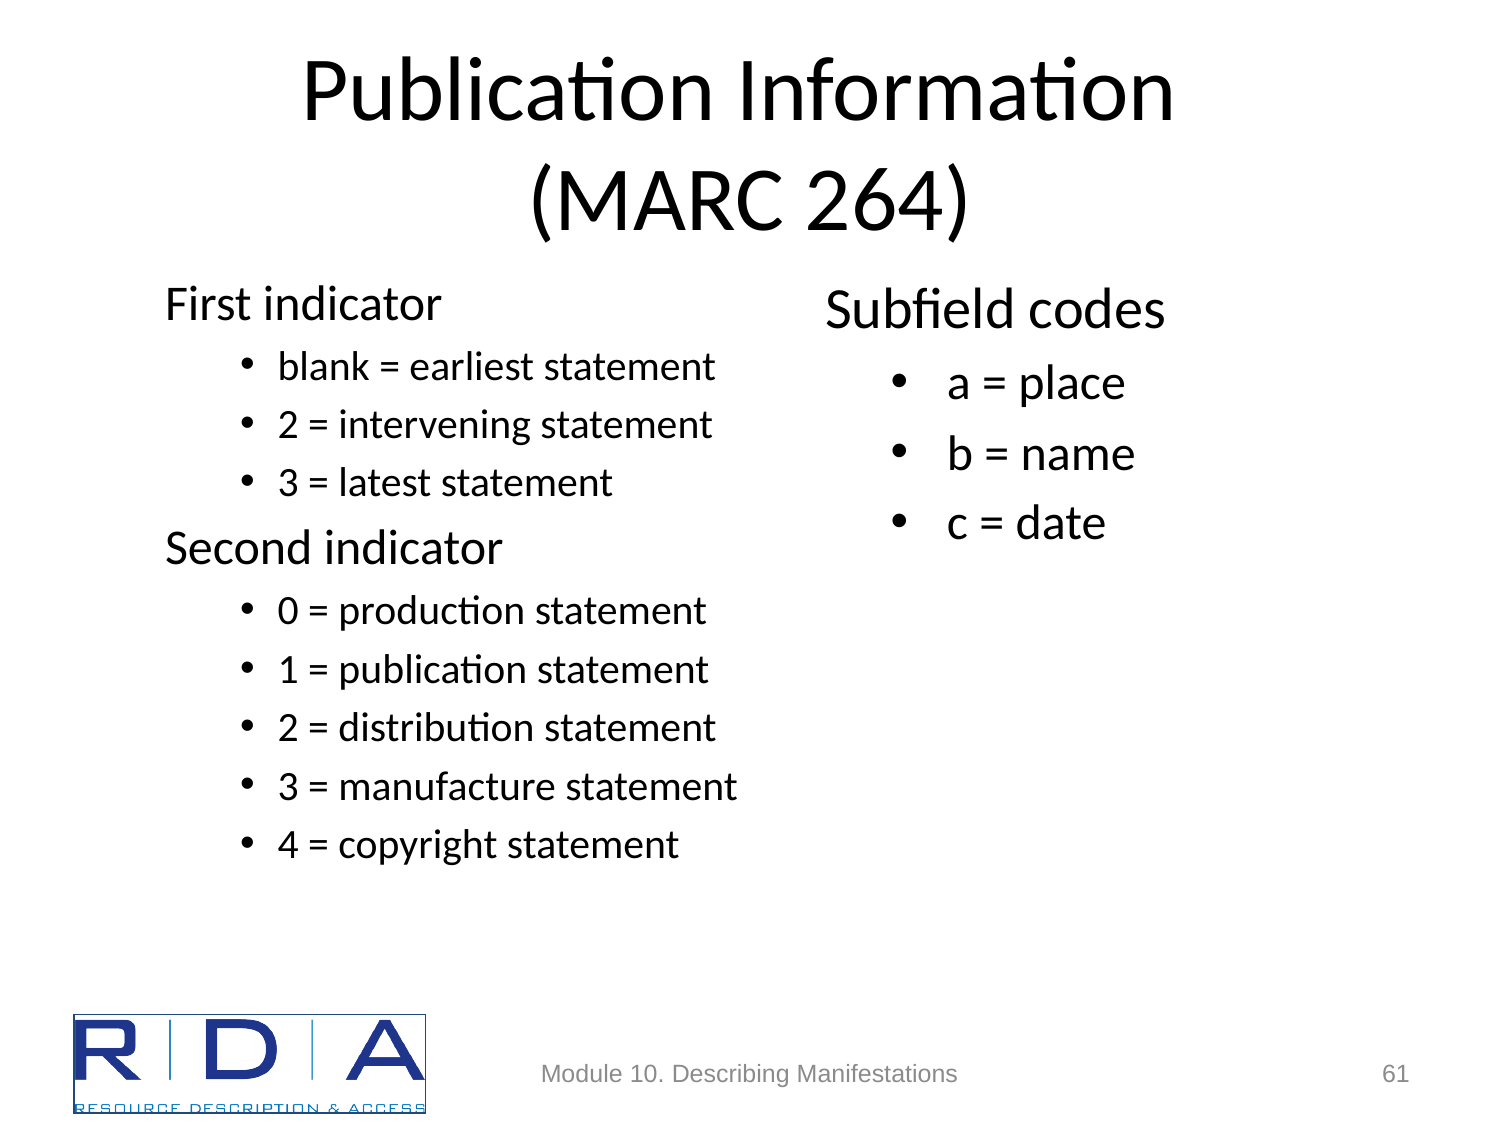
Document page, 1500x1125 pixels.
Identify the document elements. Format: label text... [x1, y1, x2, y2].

footer Module 10. Describing Manifestations [512, 1042, 988, 1103]
list First indicator blank = earliest statement 2 = intervening statement 3 = latest statement Second indicator 0 = production statement 1 = publication statement 2 = distribution statement 3 = manufacture statement 4 = copyright statement Subfield codes a = place b = name c = date [75, 262, 1425, 1005]
picture [75, 1015, 425, 1112]
slide_number 61 [1074, 1042, 1425, 1103]
title Publication Information (MARC 264) [75, 45, 1425, 233]
